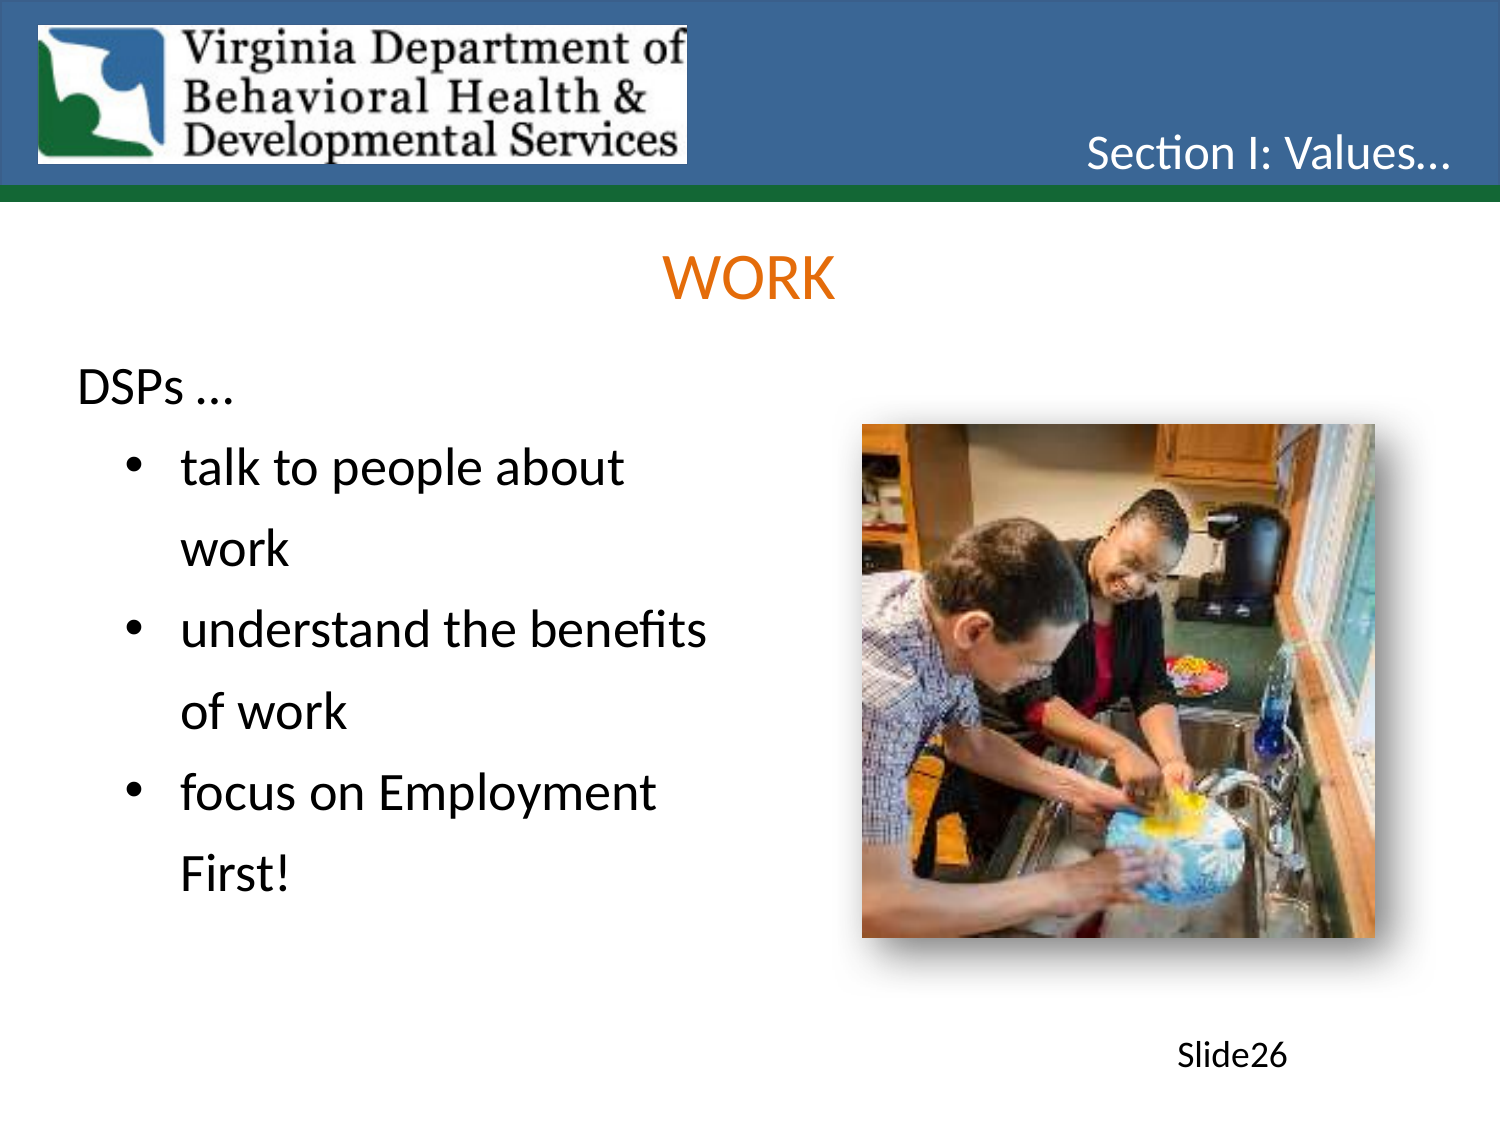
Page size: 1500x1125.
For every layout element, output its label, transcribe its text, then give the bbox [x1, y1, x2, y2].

text_box Section I: Values… [1071, 112, 1466, 188]
picture [38, 25, 687, 164]
text_box Work [0, 225, 1500, 320]
picture [862, 424, 1376, 938]
text_box DSPs … talk to people about work understand the benefits of work focus on Employment First! [62, 326, 748, 991]
